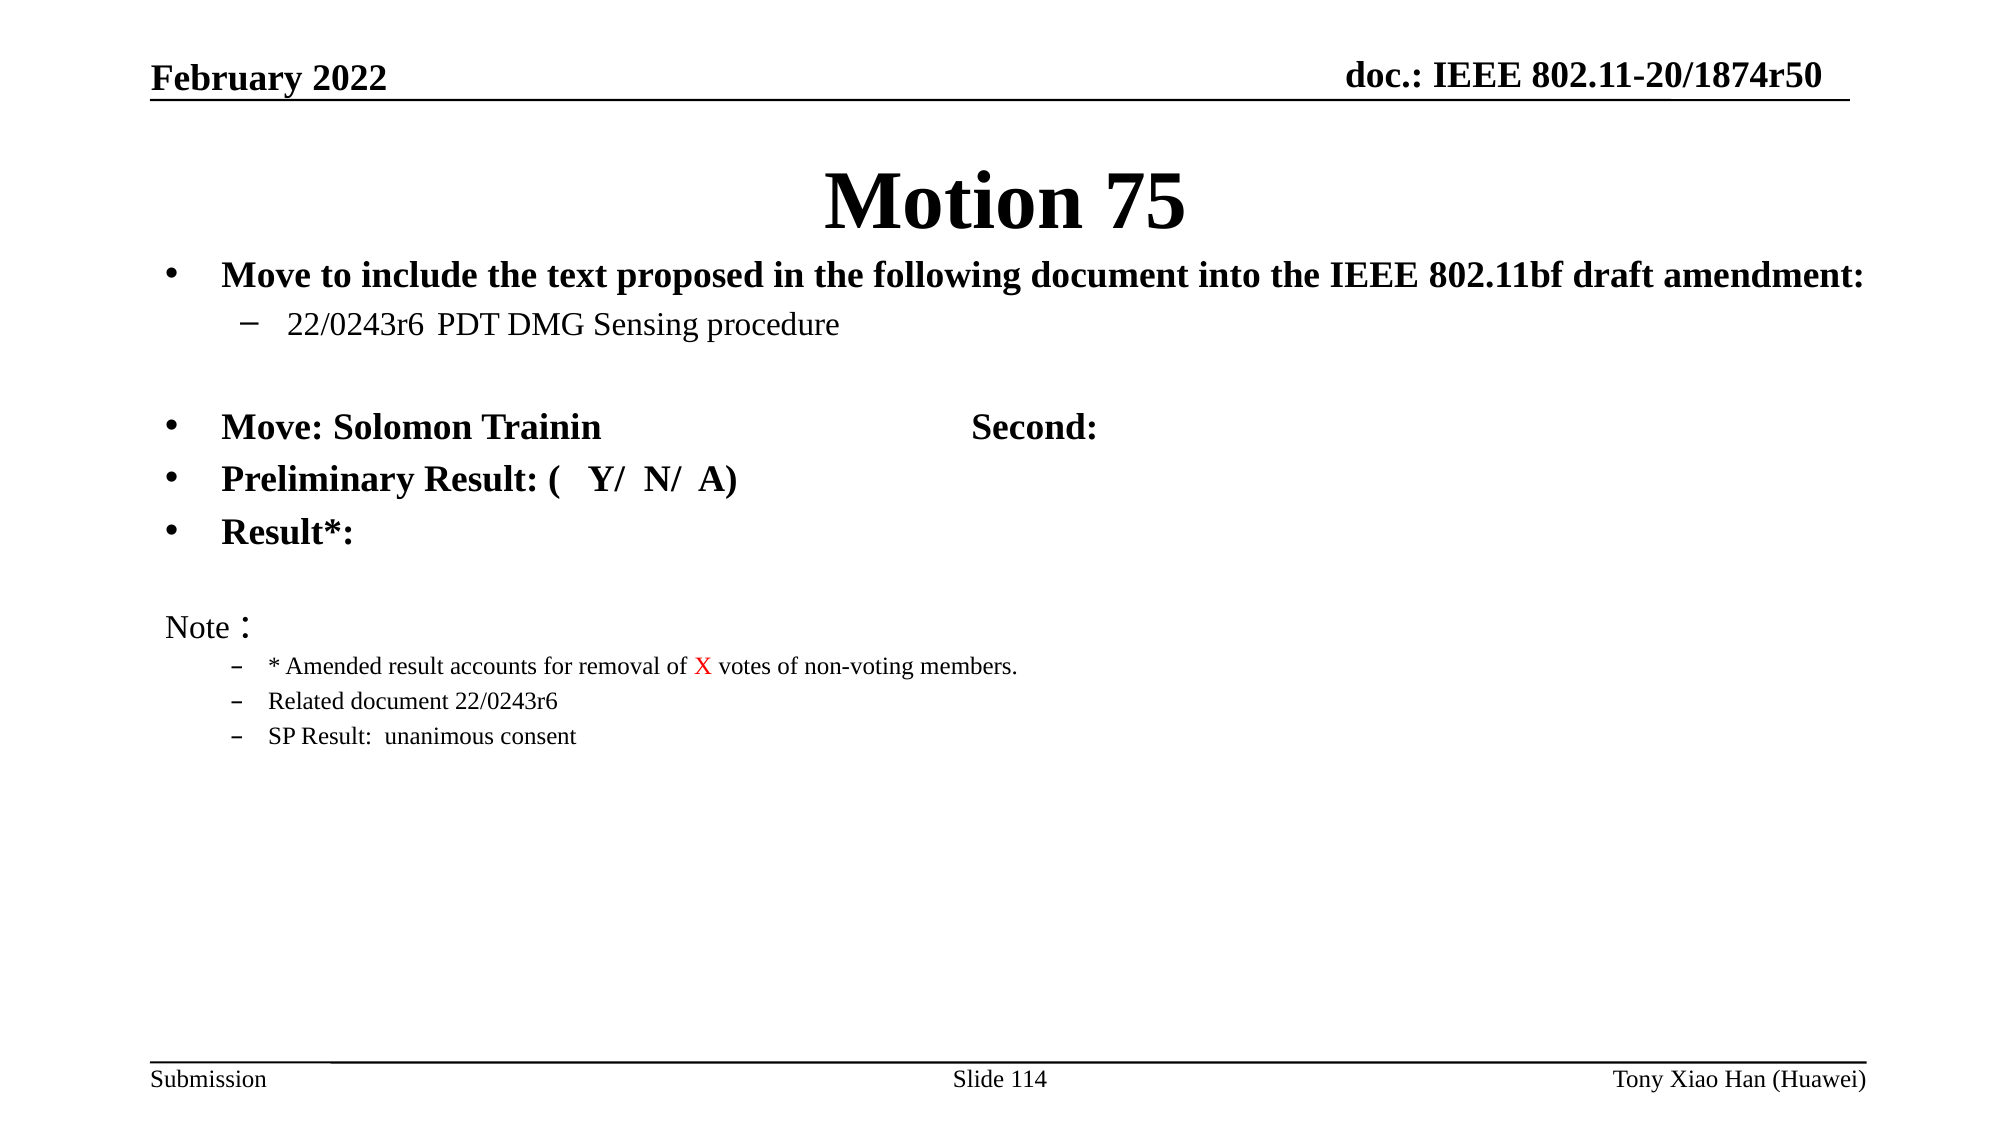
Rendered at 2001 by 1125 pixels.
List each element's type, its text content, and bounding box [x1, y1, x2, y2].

text_box Motion 75 [368, 137, 1644, 212]
text_box Move to include the text proposed in the following document into the IEEE 802.11bf draft amendment: 22/0243r6 PDT DMG Sensing procedure Move: Solomon Trainin Second: Preliminary Result: ( Y/ N/ A) Result*: Note： * Amended result accounts for removal of X votes of non-voting members. Related document 22/0243r6 SP Result: unanimous consent [150, 212, 1900, 900]
